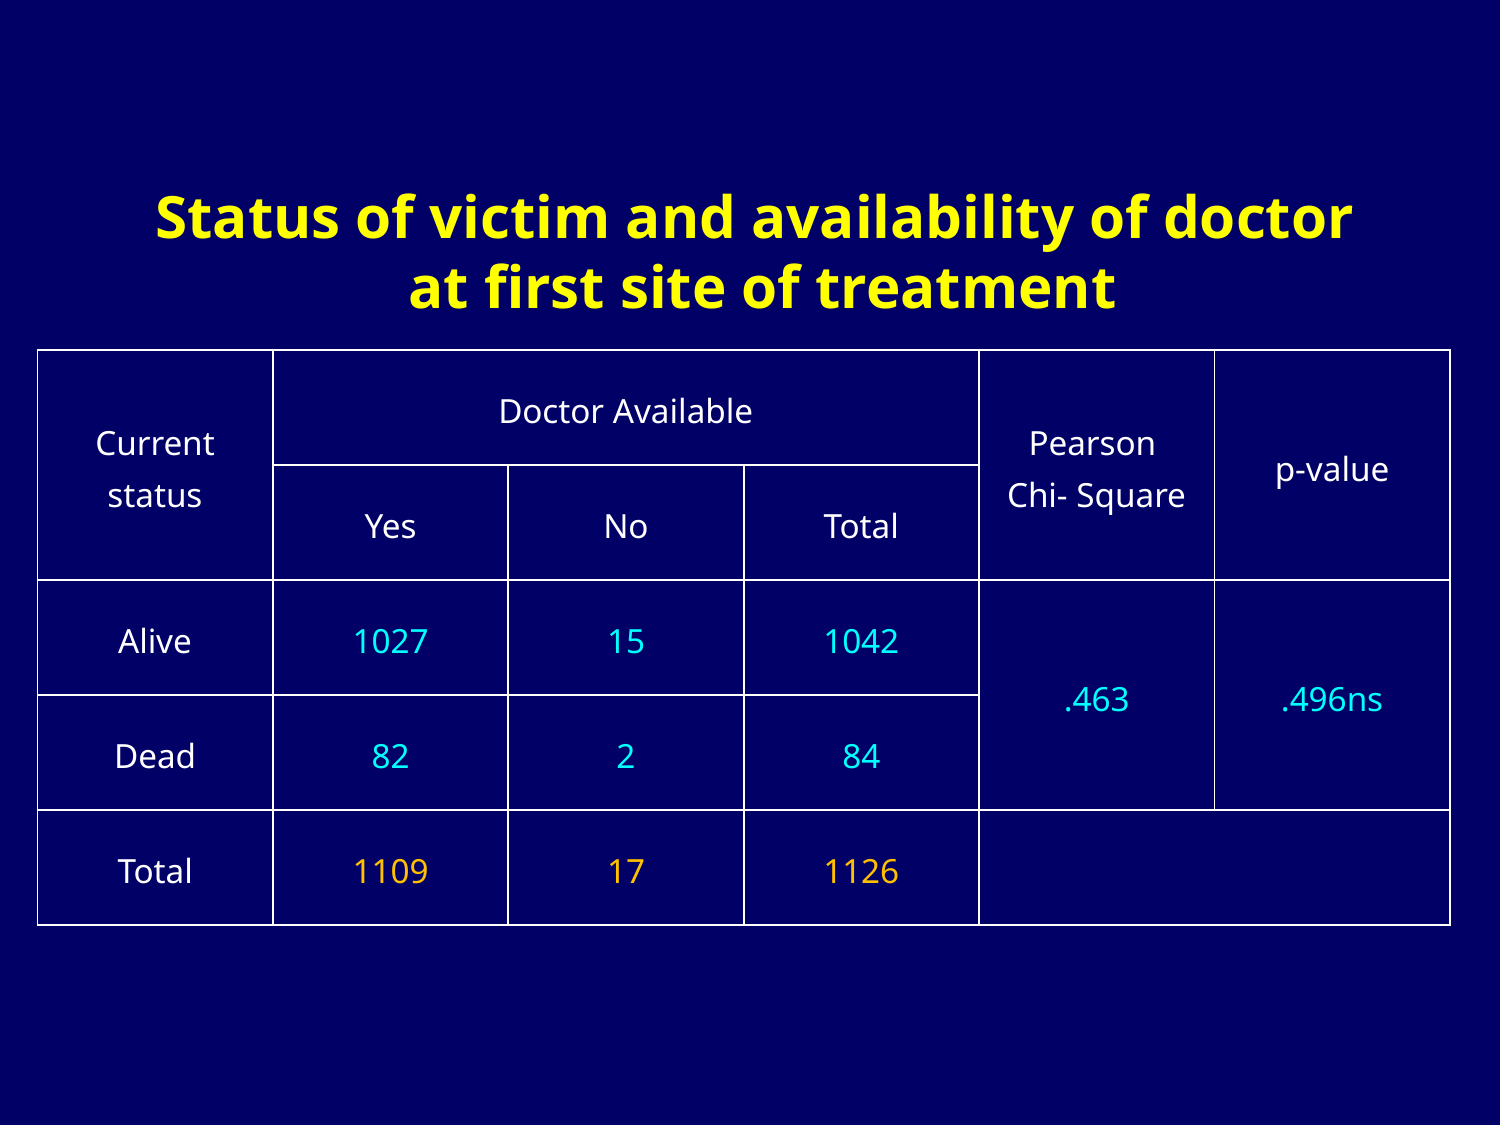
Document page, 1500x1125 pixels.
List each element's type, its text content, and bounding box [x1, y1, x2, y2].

table_cell 84 [745, 696, 978, 809]
table_cell 1126 [745, 811, 978, 924]
text_box Status of victim and availability of doctor at first site of treatment [87, 172, 1438, 328]
table_cell .496ns [1215, 581, 1449, 809]
table_cell 1042 [745, 581, 978, 694]
table_cell 1109 [274, 811, 507, 924]
table_cell .463 [980, 581, 1214, 809]
table_cell 1027 [274, 581, 507, 694]
table_cell 2 [509, 696, 743, 809]
table_cell [980, 811, 1449, 924]
table_cell Alive [38, 581, 272, 694]
table_cell No [509, 466, 743, 579]
table_cell Total [745, 466, 978, 579]
table_cell 17 [509, 811, 743, 924]
title [75, 45, 1425, 233]
table_cell Dead [38, 696, 272, 809]
table_cell 15 [509, 581, 743, 694]
table_cell Yes [274, 466, 507, 579]
table_cell 82 [274, 696, 507, 809]
table_cell Total [38, 811, 272, 924]
table_header Doctor Available [274, 351, 978, 464]
table_header Pearson Chi- Square [980, 351, 1214, 579]
table_header p-value [1215, 351, 1449, 579]
table_header Current status [38, 351, 272, 579]
